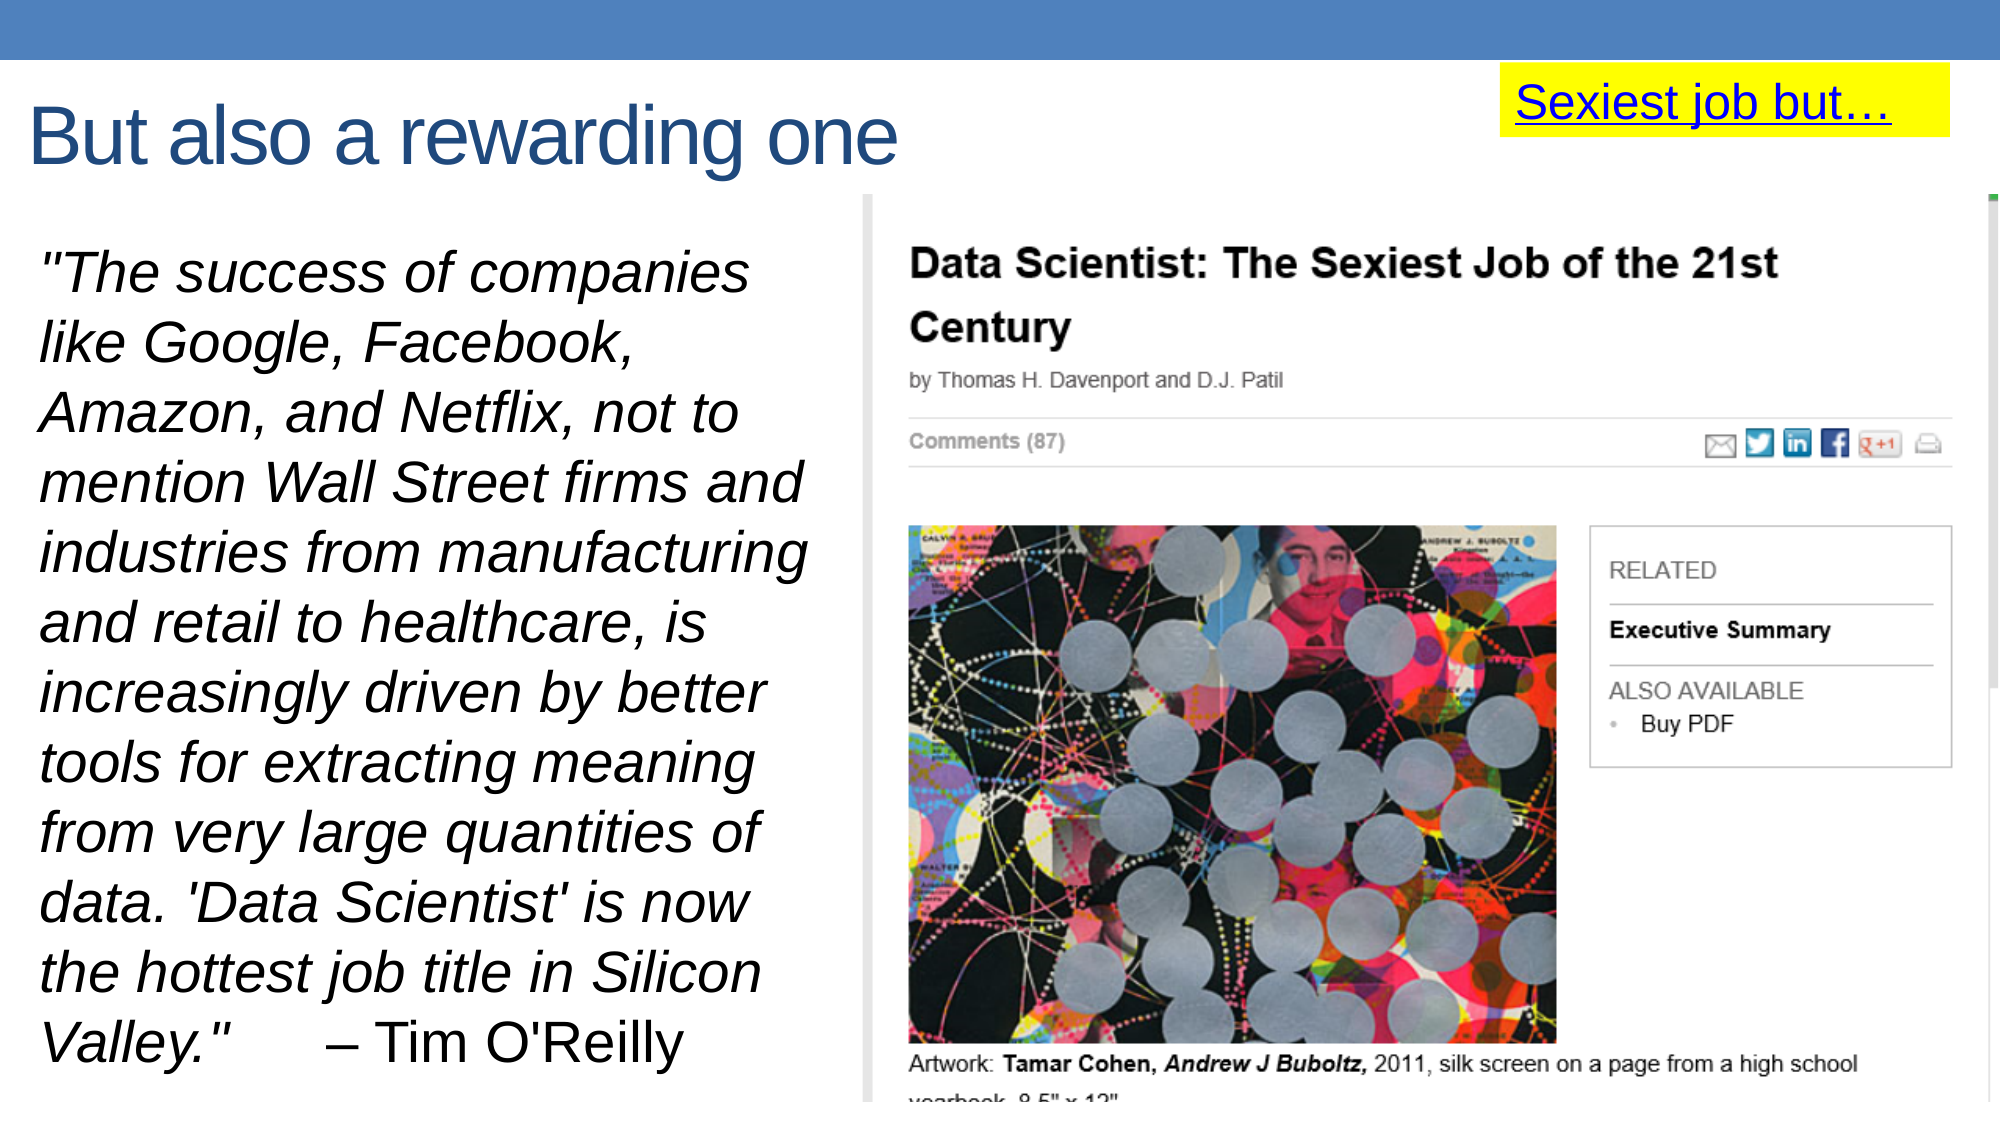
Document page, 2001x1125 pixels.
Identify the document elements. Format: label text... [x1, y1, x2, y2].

text_box "The success of companies like Google, Facebook, Amazon, and Netflix, not to mention Wall Street firms and industries from manufacturing and retail to healthcare, is increasingly driven by better tools for extracting meaning from very large quantities of data. 'Data Scientist' is now the hottest job title in Silicon Valley." – Tim O'Reilly [24, 226, 850, 1082]
text_box Sexiest job but… [1499, 62, 1950, 138]
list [862, 194, 1999, 1102]
title But also a rewarding one [12, 50, 1813, 213]
